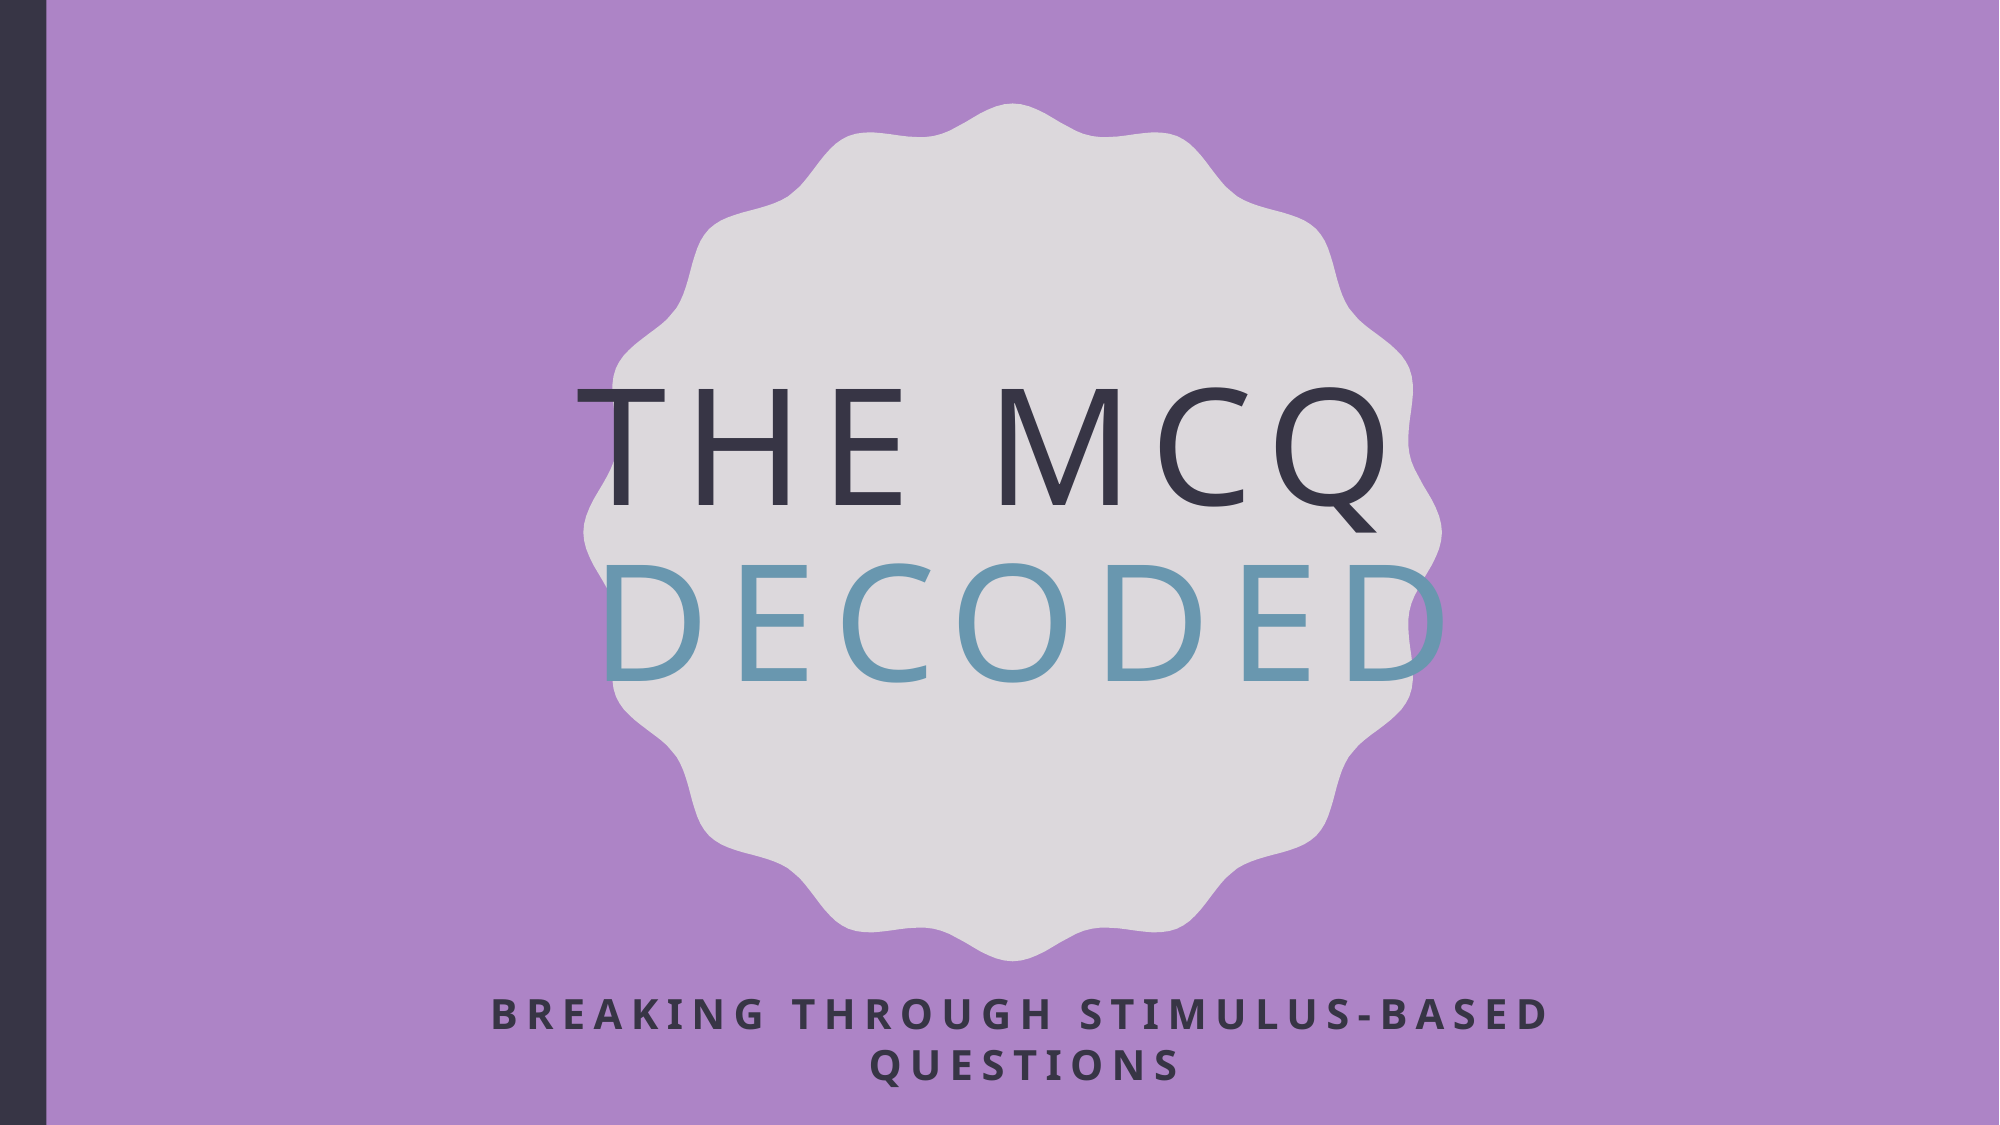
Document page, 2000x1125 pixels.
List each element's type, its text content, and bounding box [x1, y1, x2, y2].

title The MCQ DECODED [176, 180, 1870, 902]
subtitle Breaking through Stimulus-Based Questions [363, 980, 1683, 1103]
